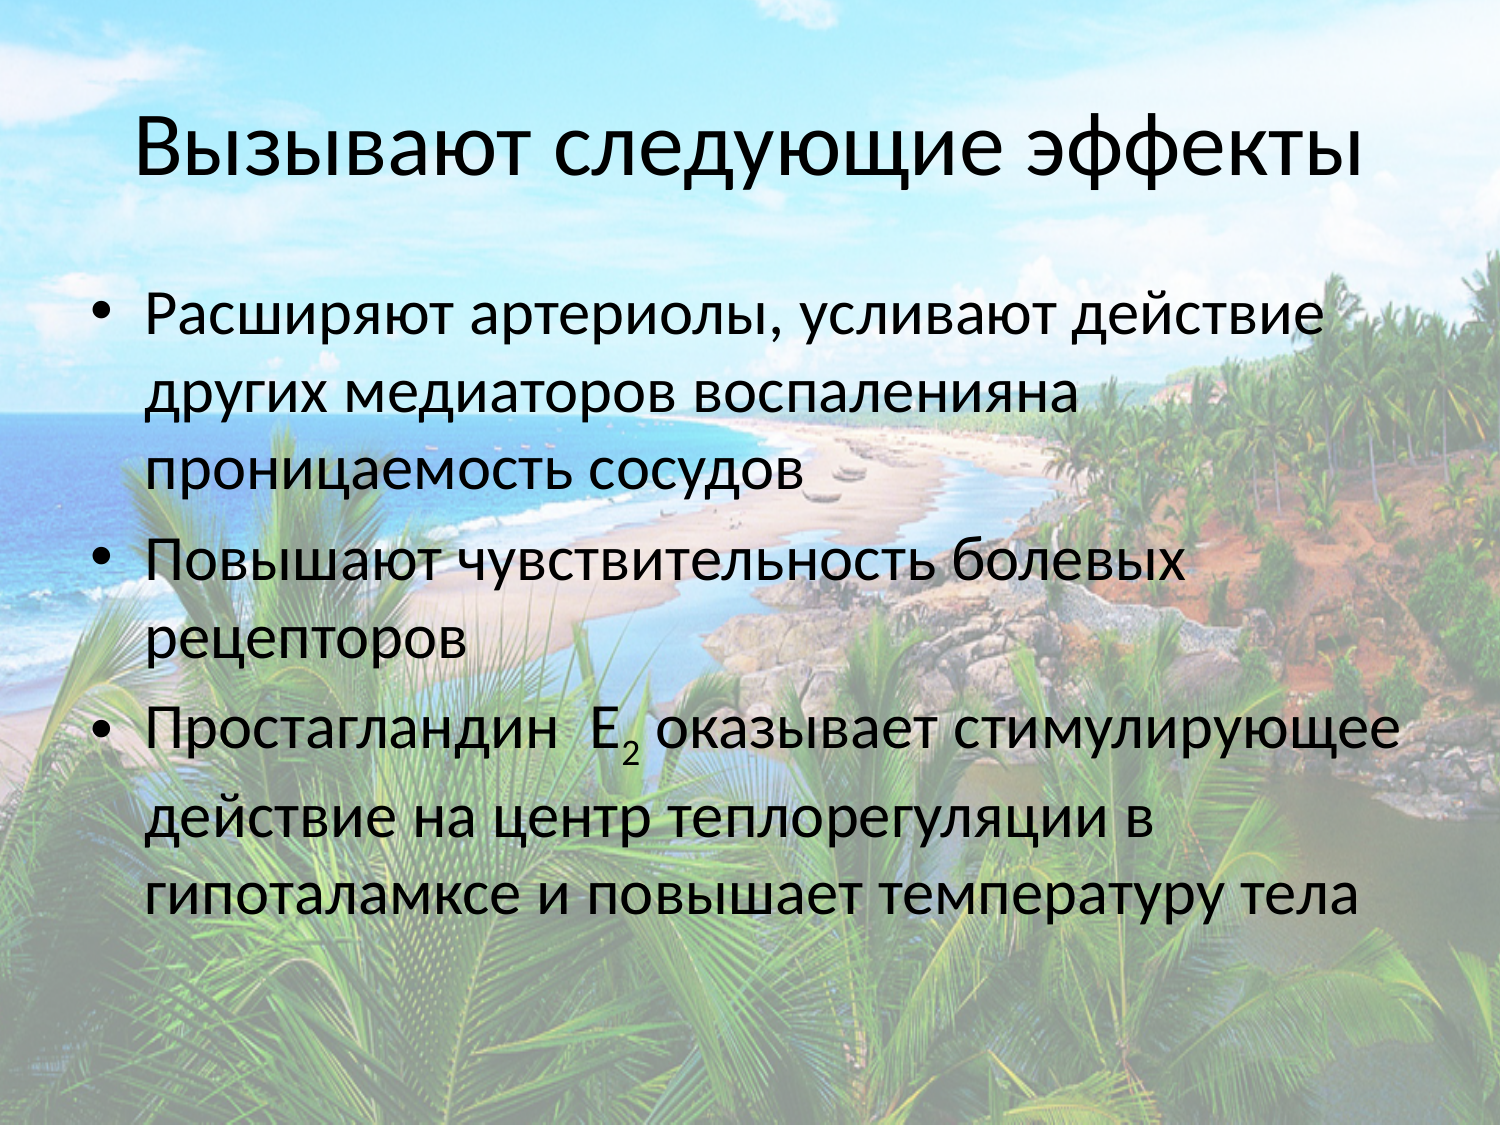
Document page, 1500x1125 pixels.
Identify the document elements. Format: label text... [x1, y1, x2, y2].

list Расширяют артериолы, усливают действие других медиаторов воспаленияна проницаемость сосудов Повышают чувствительность болевых рецепторов Простагландин Е2 оказывает стимулирующее действие на центр теплорегуляции в гипоталамксе и повышает температуру тела [75, 262, 1425, 1005]
title Вызывают следующие эффекты [75, 45, 1425, 233]
